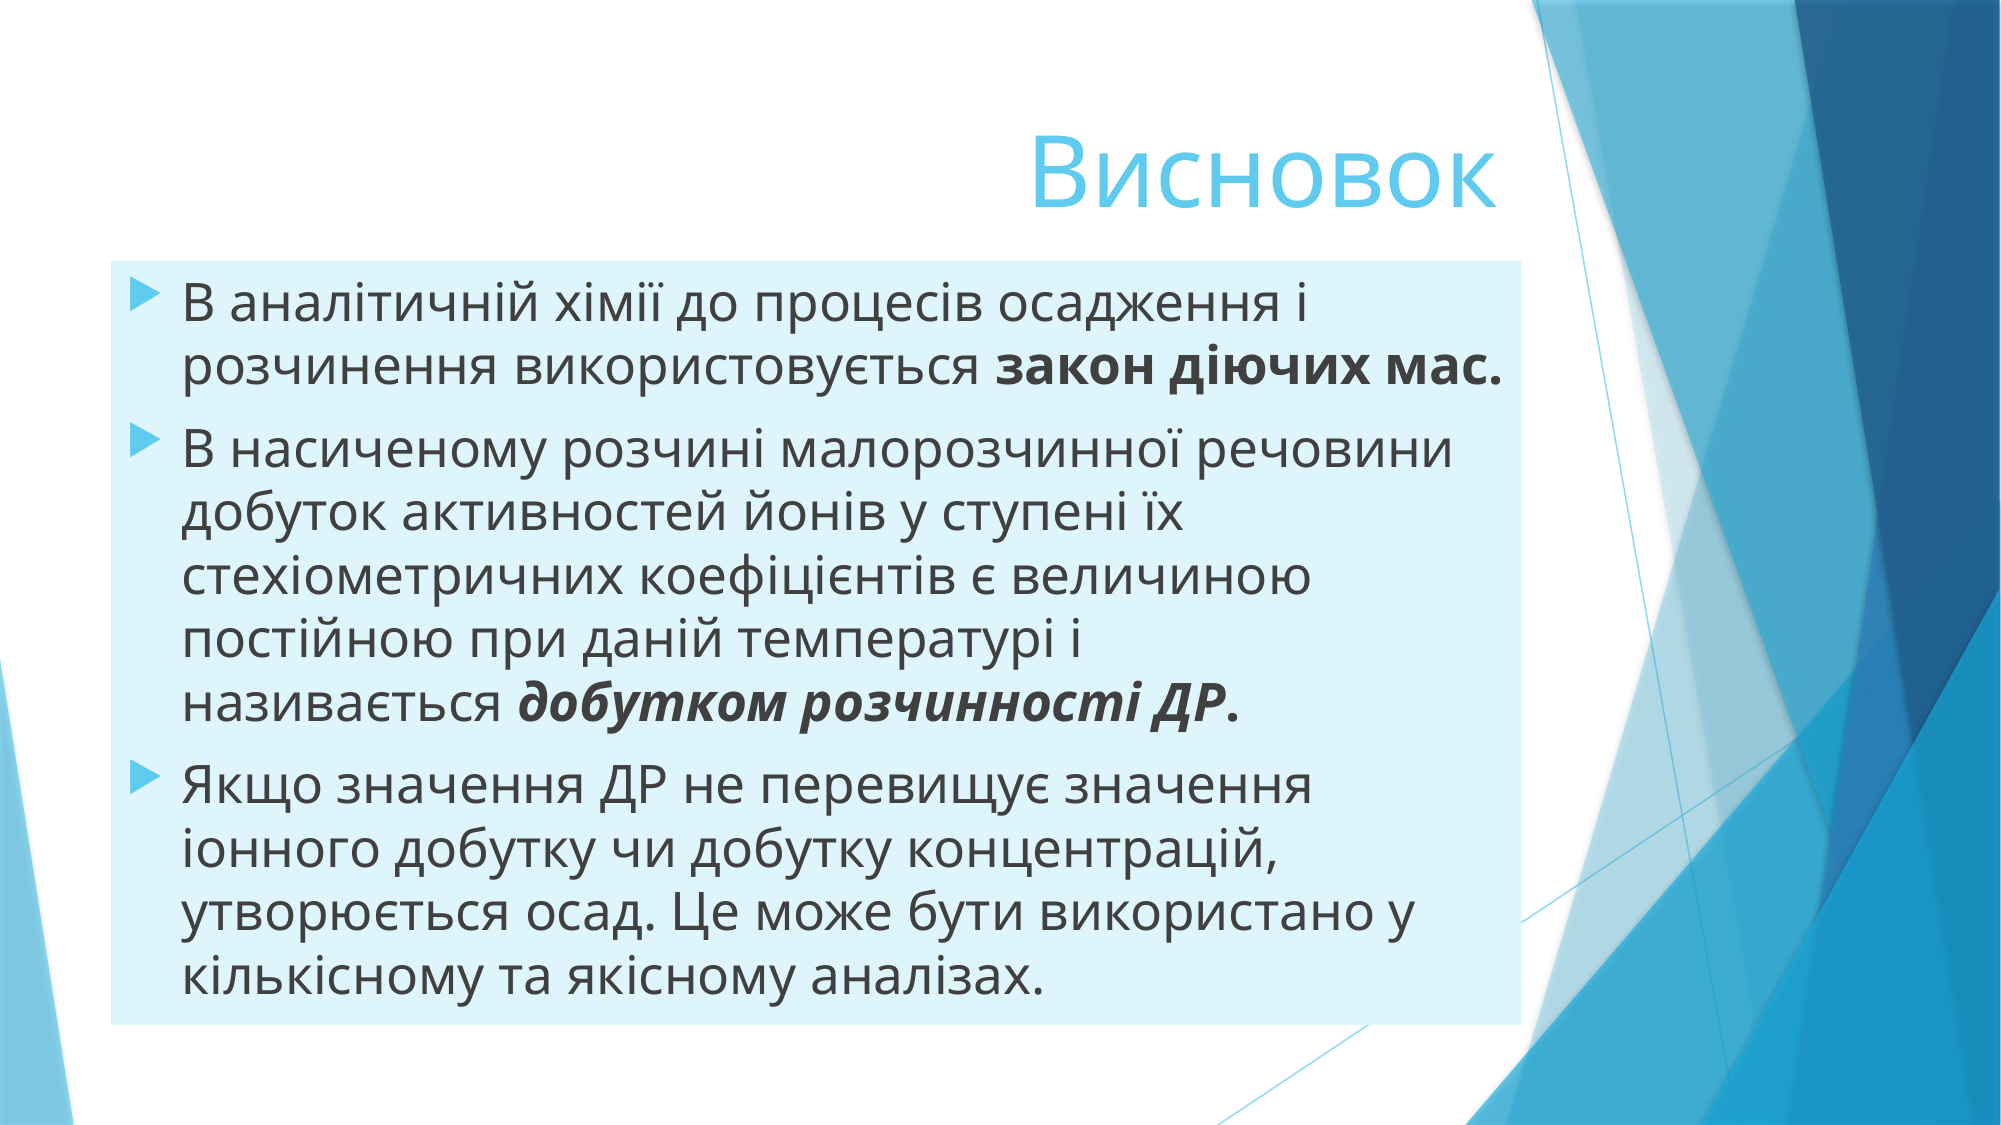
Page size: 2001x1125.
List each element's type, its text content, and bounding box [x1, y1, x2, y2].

title Висновок [110, 99, 1522, 260]
list В аналітичній хімії до процесів осадження і розчинення використовується закон діючих мас. В насиченому розчині малорозчинної речовини добуток активностей йонів у ступені їх стехіометричних коефіцієнтів є величиною постійною при даній температурі і називається добутком розчинності ДР. Якщо значення ДР не перевищує значення іонного добутку чи добутку концентрацій, утворюється осад. Це може бути використано у кількісному та якісному аналізах. [110, 260, 1522, 1026]
